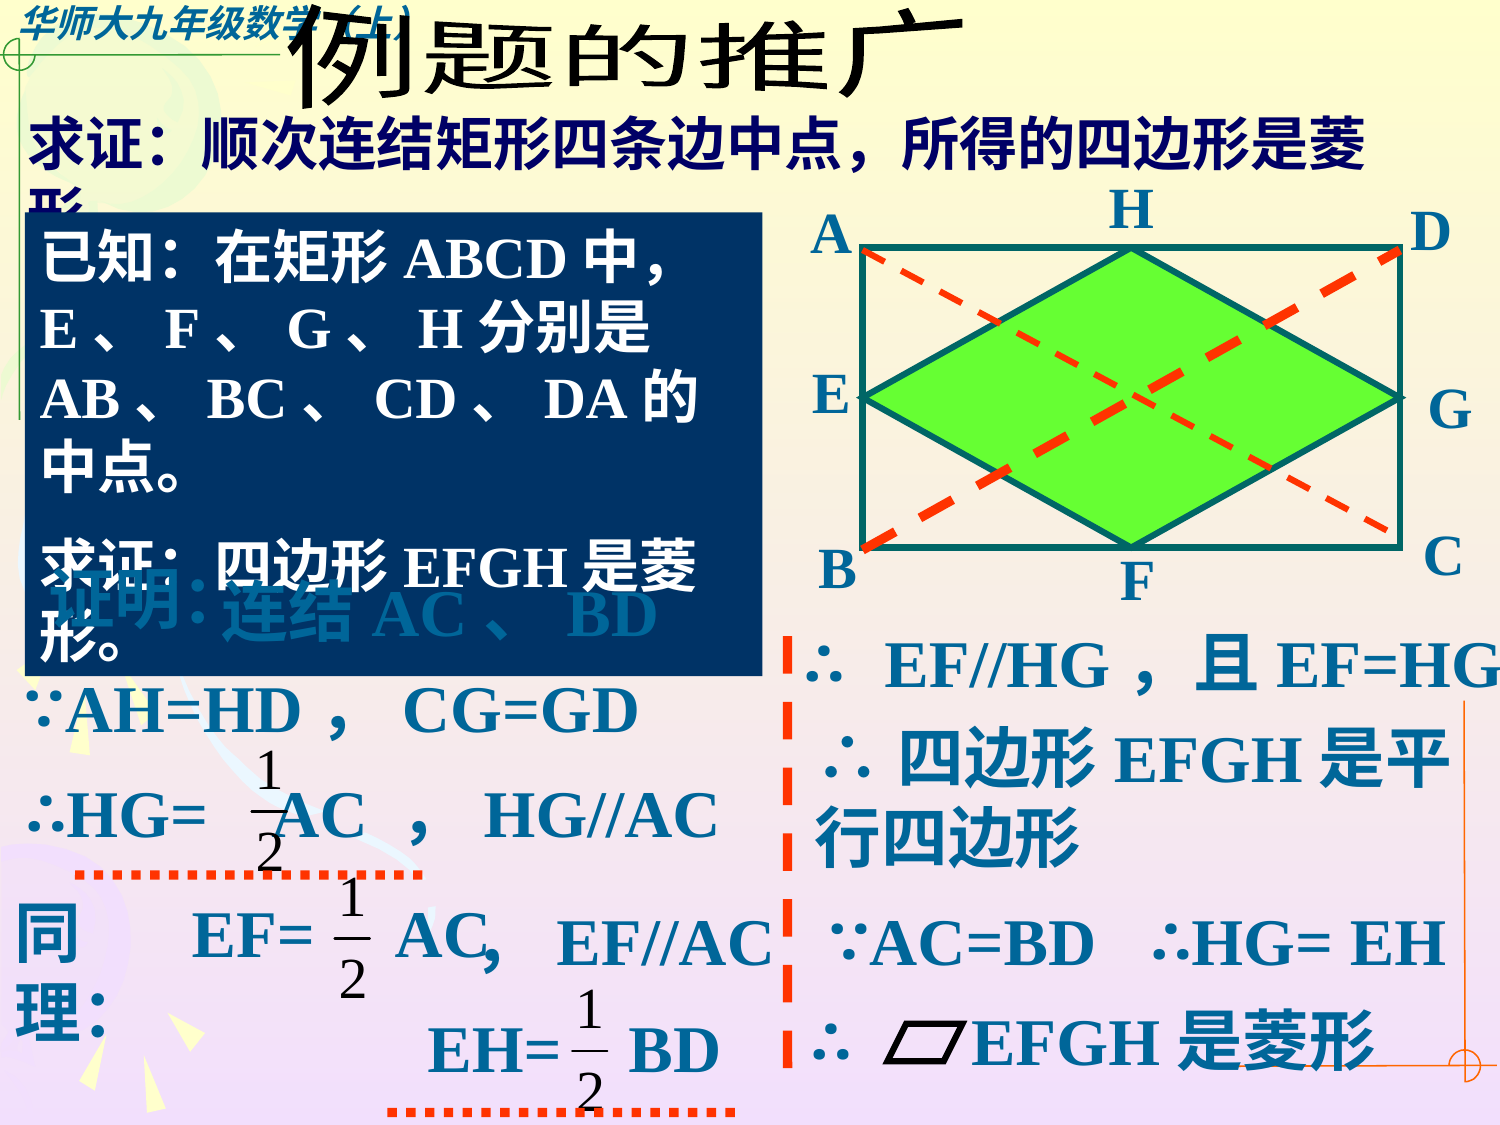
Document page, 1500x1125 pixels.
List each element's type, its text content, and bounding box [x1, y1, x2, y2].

picture [301, 26, 311, 31]
picture [309, 6, 319, 17]
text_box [799, 991, 1388, 1087]
picture [305, 18, 313, 25]
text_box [74, 874, 738, 1113]
picture [295, 32, 301, 40]
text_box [24, 549, 680, 613]
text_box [0, 613, 1500, 1012]
picture [400, 17, 409, 36]
text_box 求证：顺次连结矩形四条边中点，所得的四边形是菱形。 [12, 99, 1475, 255]
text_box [412, 1113, 737, 1124]
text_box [24, 162, 1500, 613]
